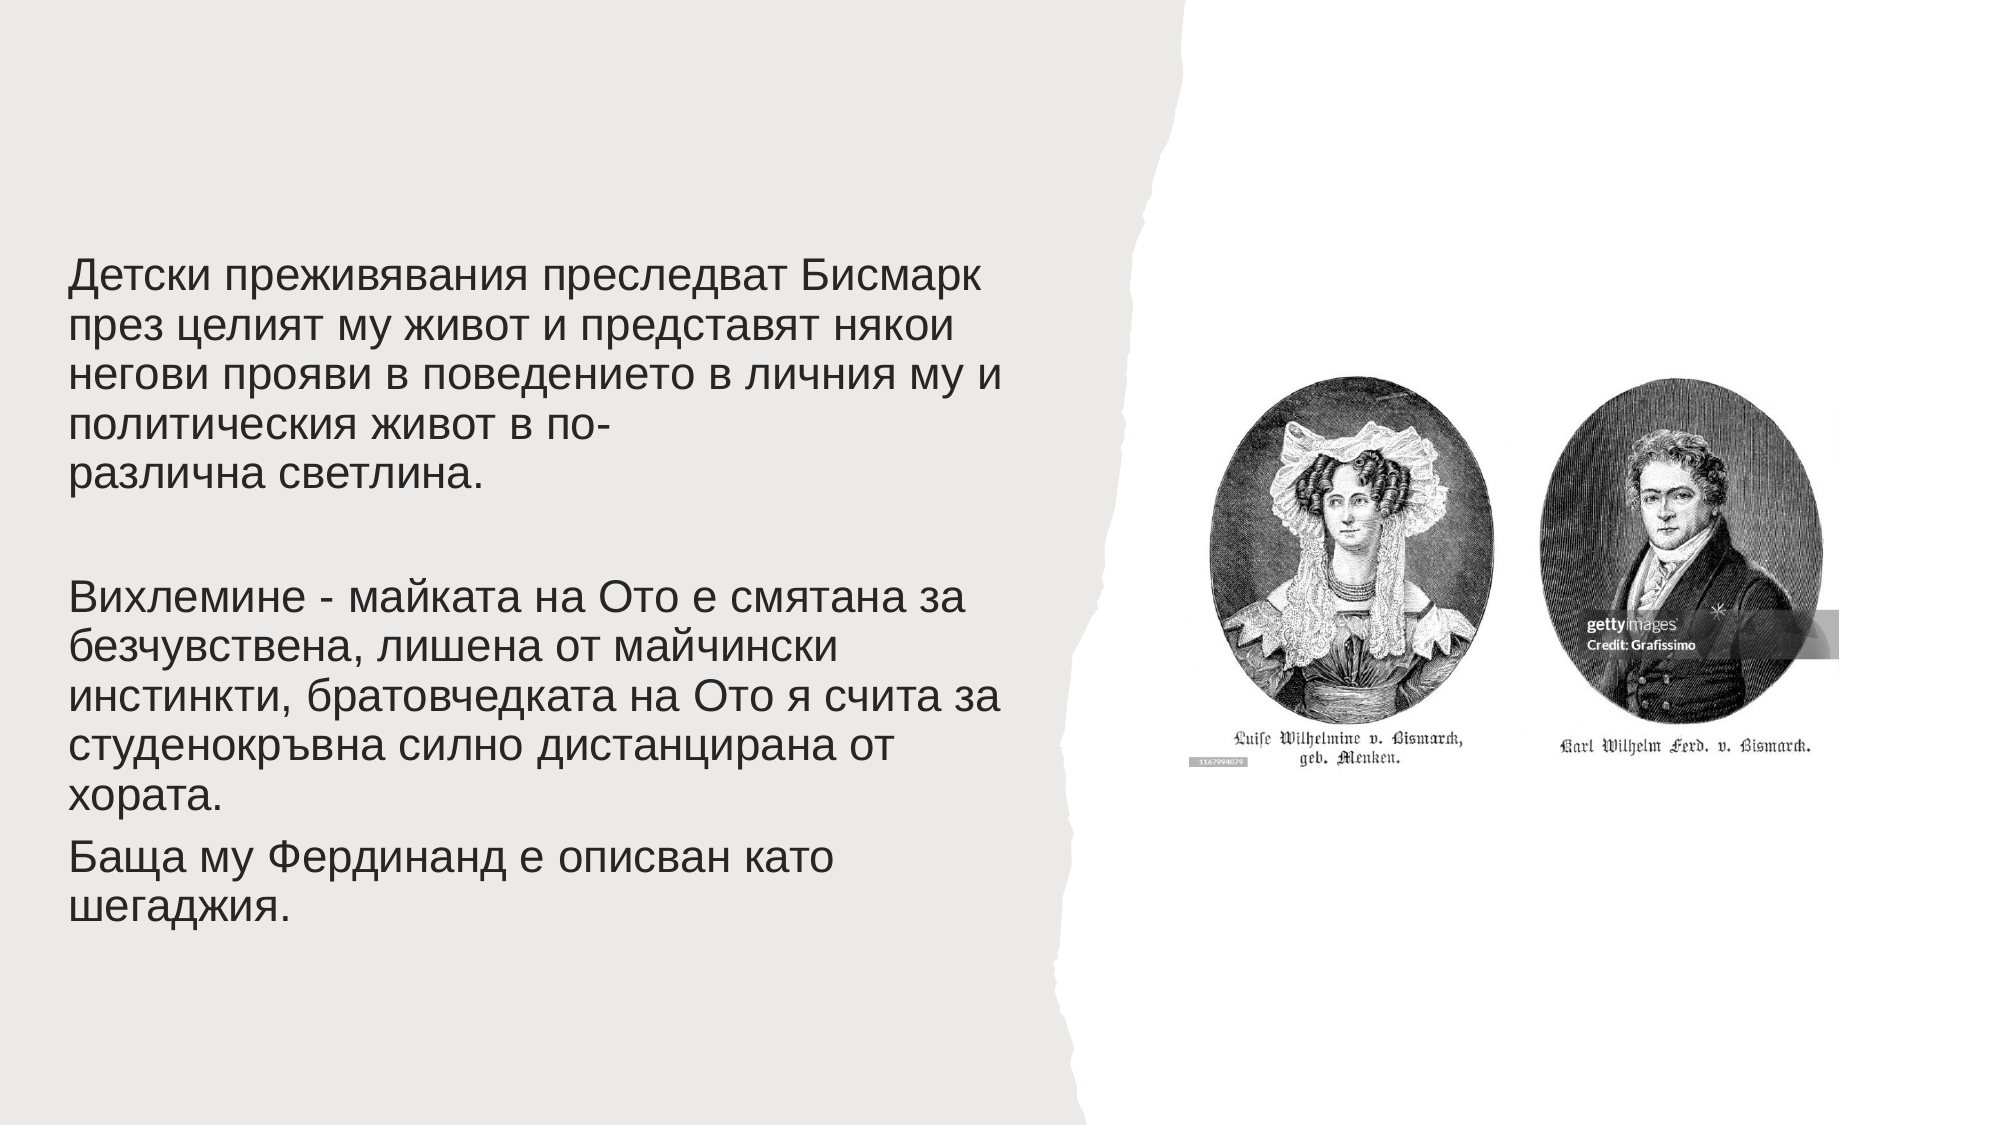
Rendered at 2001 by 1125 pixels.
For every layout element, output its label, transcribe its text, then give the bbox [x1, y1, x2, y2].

list Детски преживявания преследват Бисмарк през целият му живот и представят някои негови прояви в поведението в личния му и политическия живот в по-различна светлина. Вихлемине - майката на Ото е смятана за безчувствена, лишена от майчински инстинкти, братовчедката на Ото я счита за студенокръвна силно дистанцирана от хората. Баща му Фердинанд е описван като шегаджия. [53, 243, 1060, 884]
text_box [1054, 0, 2000, 1125]
picture [1189, 352, 1839, 775]
text_box [0, 0, 1186, 1125]
